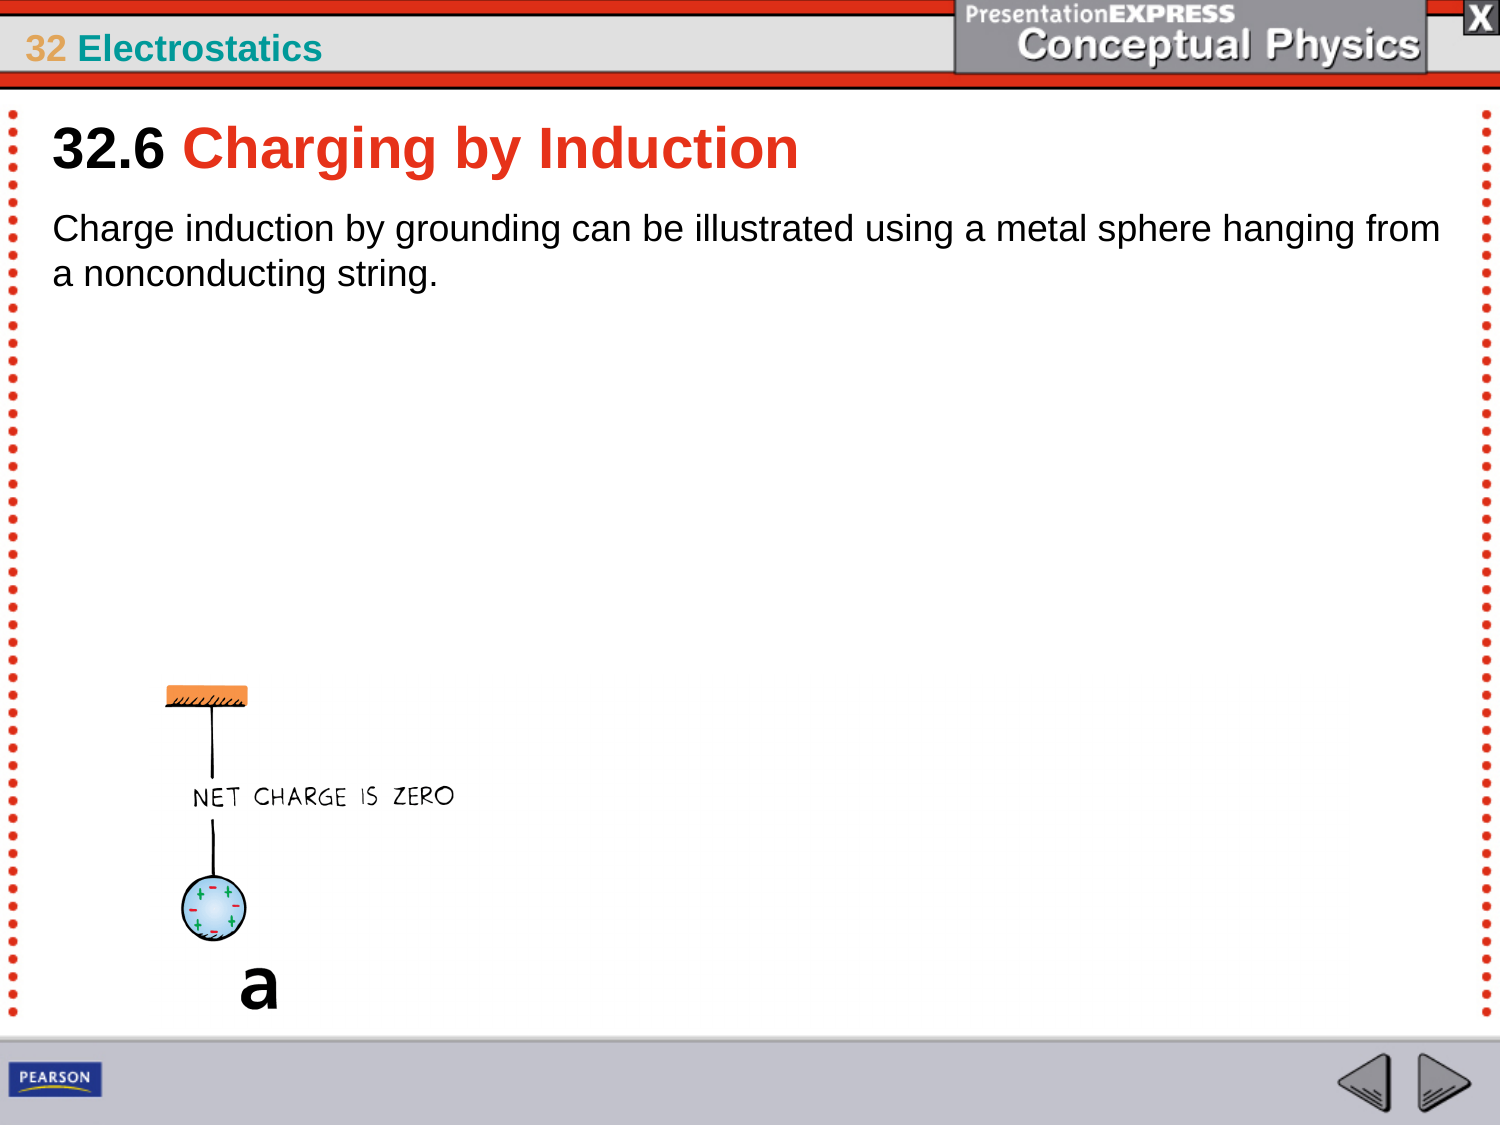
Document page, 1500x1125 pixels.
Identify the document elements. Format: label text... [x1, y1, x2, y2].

text_box 32.6 Charging by Induction [37, 102, 1463, 188]
picture [0, 0, 1500, 1125]
text_box Charge induction by grounding can be illustrated using a metal sphere hanging from a nonconducting string. [37, 196, 1463, 302]
